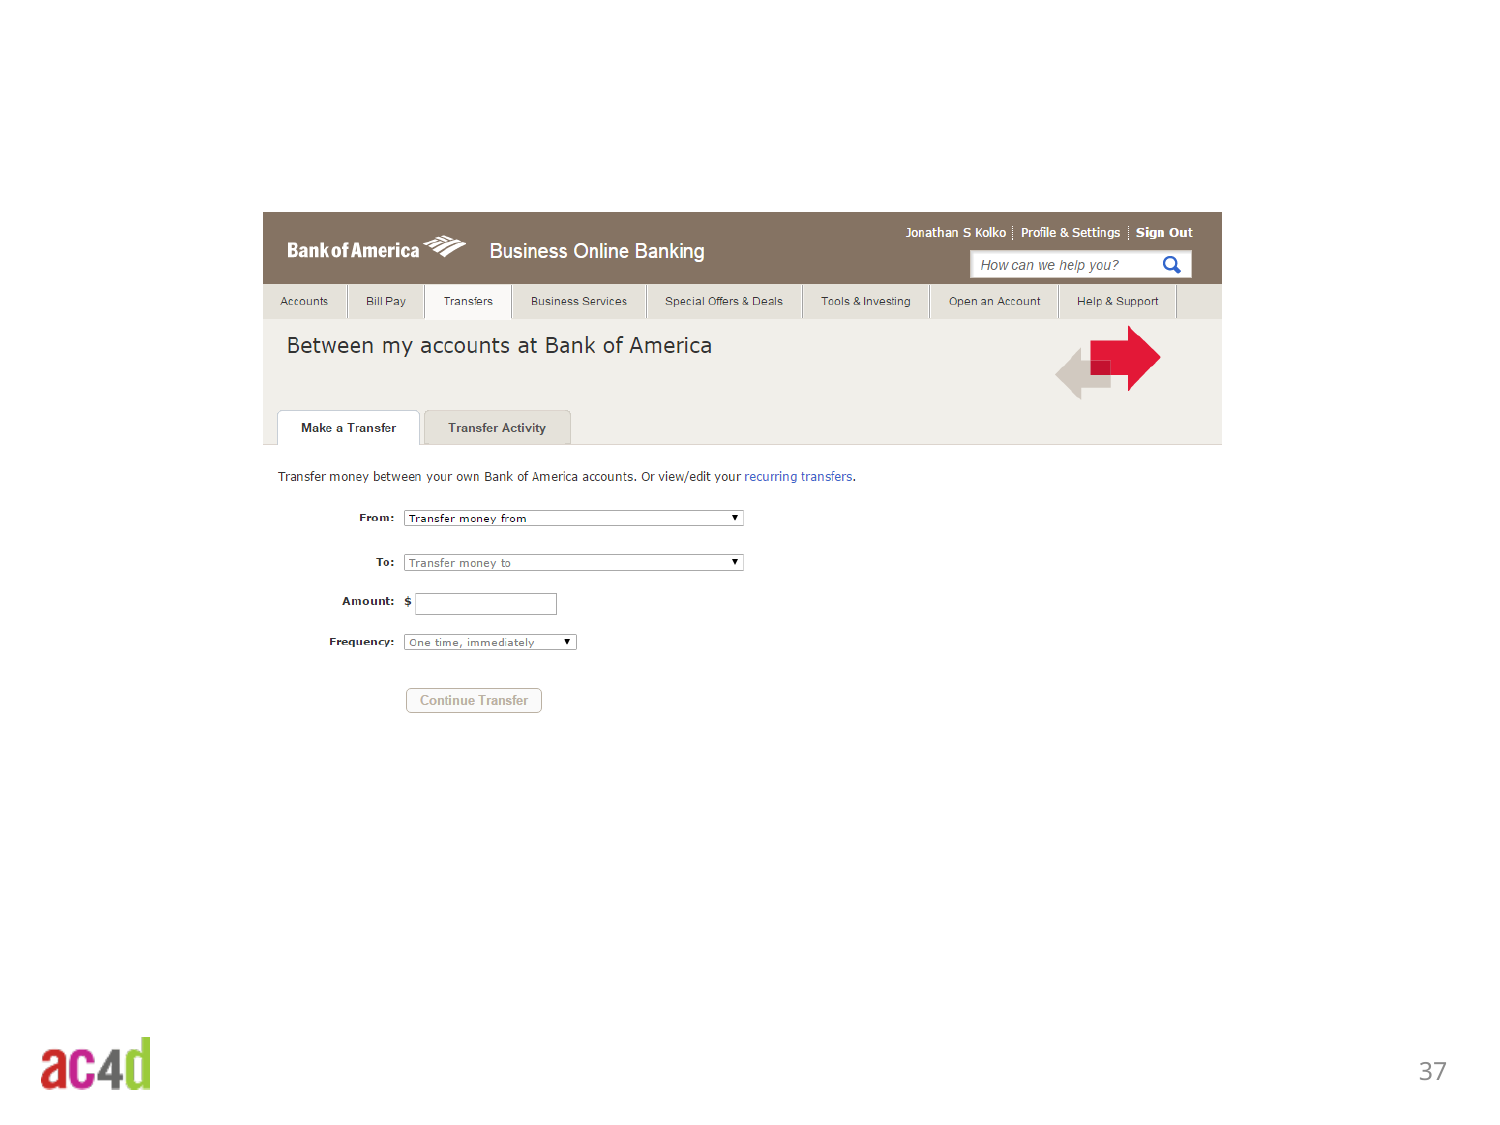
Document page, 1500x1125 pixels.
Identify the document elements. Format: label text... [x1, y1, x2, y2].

slide_number 37 [1112, 1042, 1463, 1103]
picture [237, 212, 1251, 737]
picture [41, 1037, 150, 1090]
